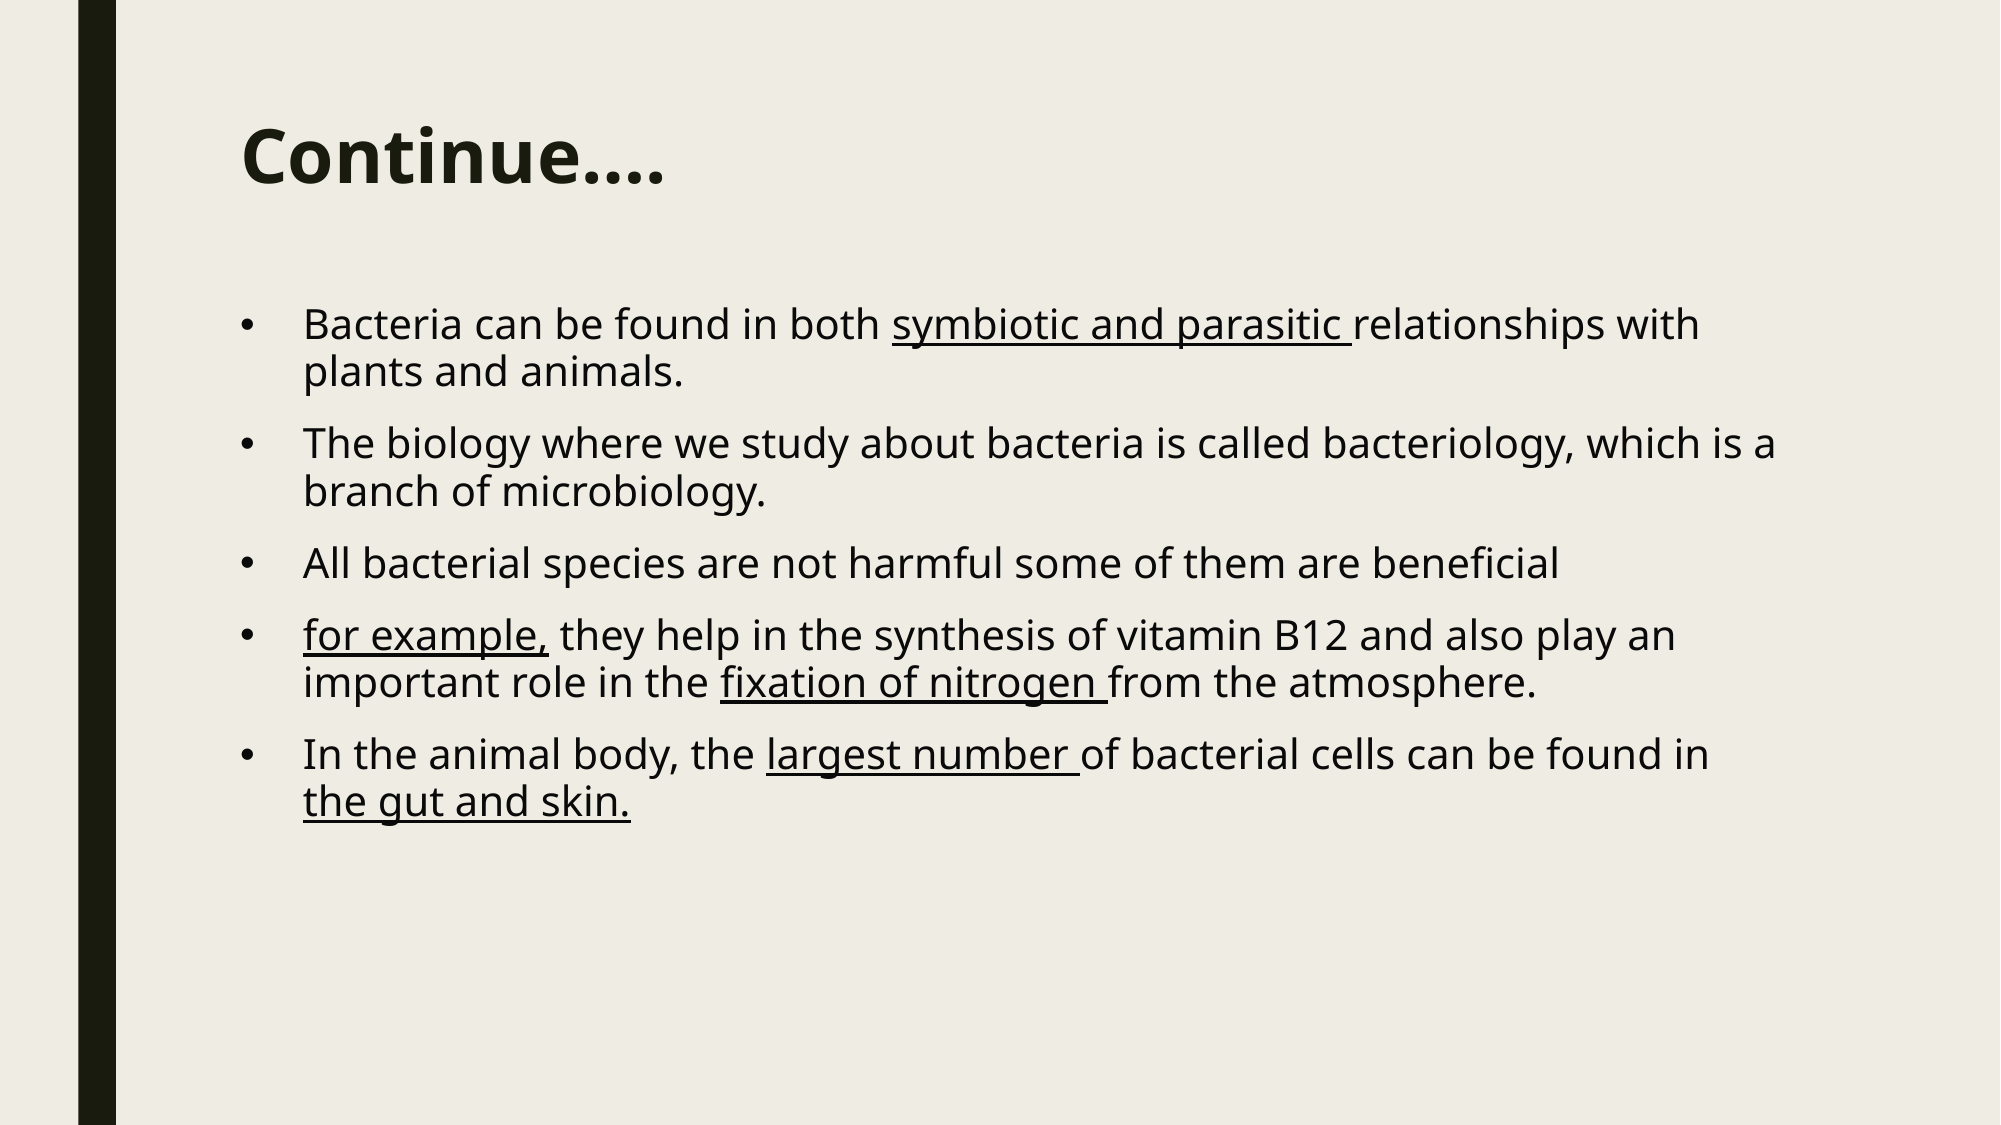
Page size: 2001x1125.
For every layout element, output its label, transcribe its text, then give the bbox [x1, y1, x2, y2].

list Bacteria can be found in both symbiotic and parasitic relationships with plants and animals. The biology where we study about bacteria is called bacteriology, which is a branch of microbiology. All bacterial species are not harmful some of them are beneficial for example, they help in the synthesis of vitamin B12 and also play an important role in the fixation of nitrogen from the atmosphere. In the animal body, the largest number of bacterial cells can be found in the gut and skin. [225, 219, 1800, 963]
title Continue…. [225, 112, 1800, 219]
